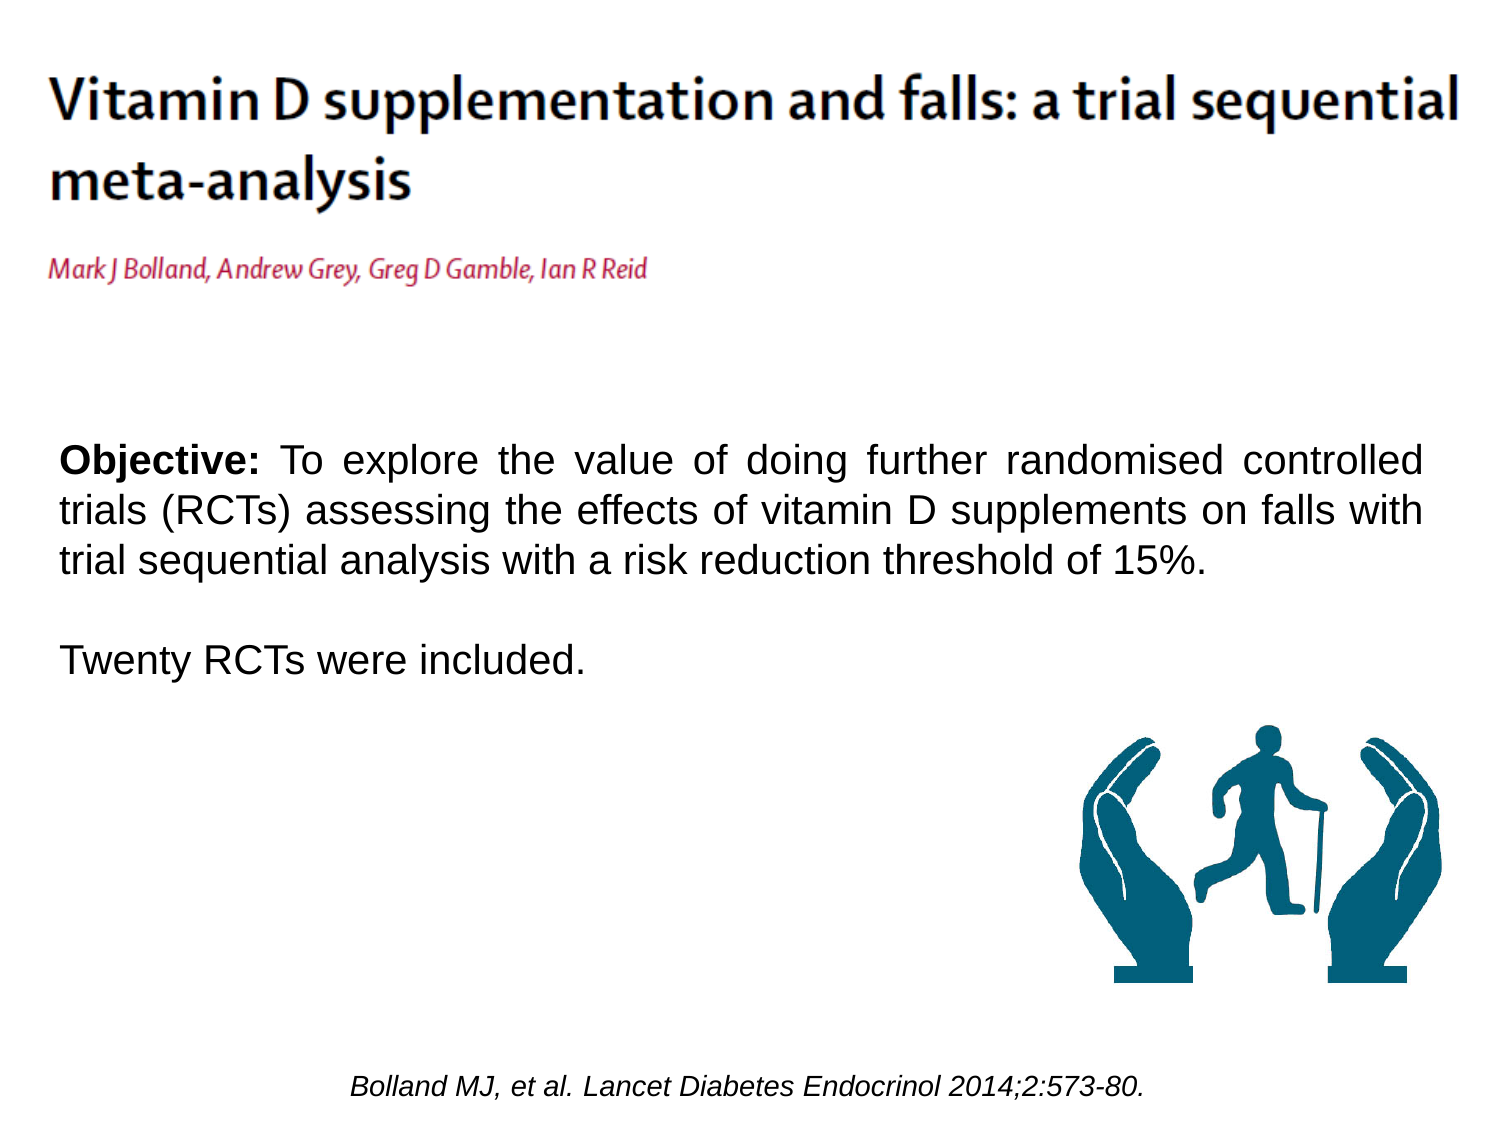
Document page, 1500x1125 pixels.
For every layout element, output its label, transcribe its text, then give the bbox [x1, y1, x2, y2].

text_box Bolland MJ, et al. Lancet Diabetes Endocrinol 2014;2:573-80. [0, 1059, 1499, 1110]
text_box Objective: To explore the value of doing further randomised controlled trials (RCTs) assessing the effects of vitamin D supplements on falls with trial sequential analysis with a risk reduction threshold of 15%. Twenty RCTs were included. [44, 425, 1440, 690]
picture [1060, 692, 1462, 1006]
picture [28, 62, 1468, 304]
